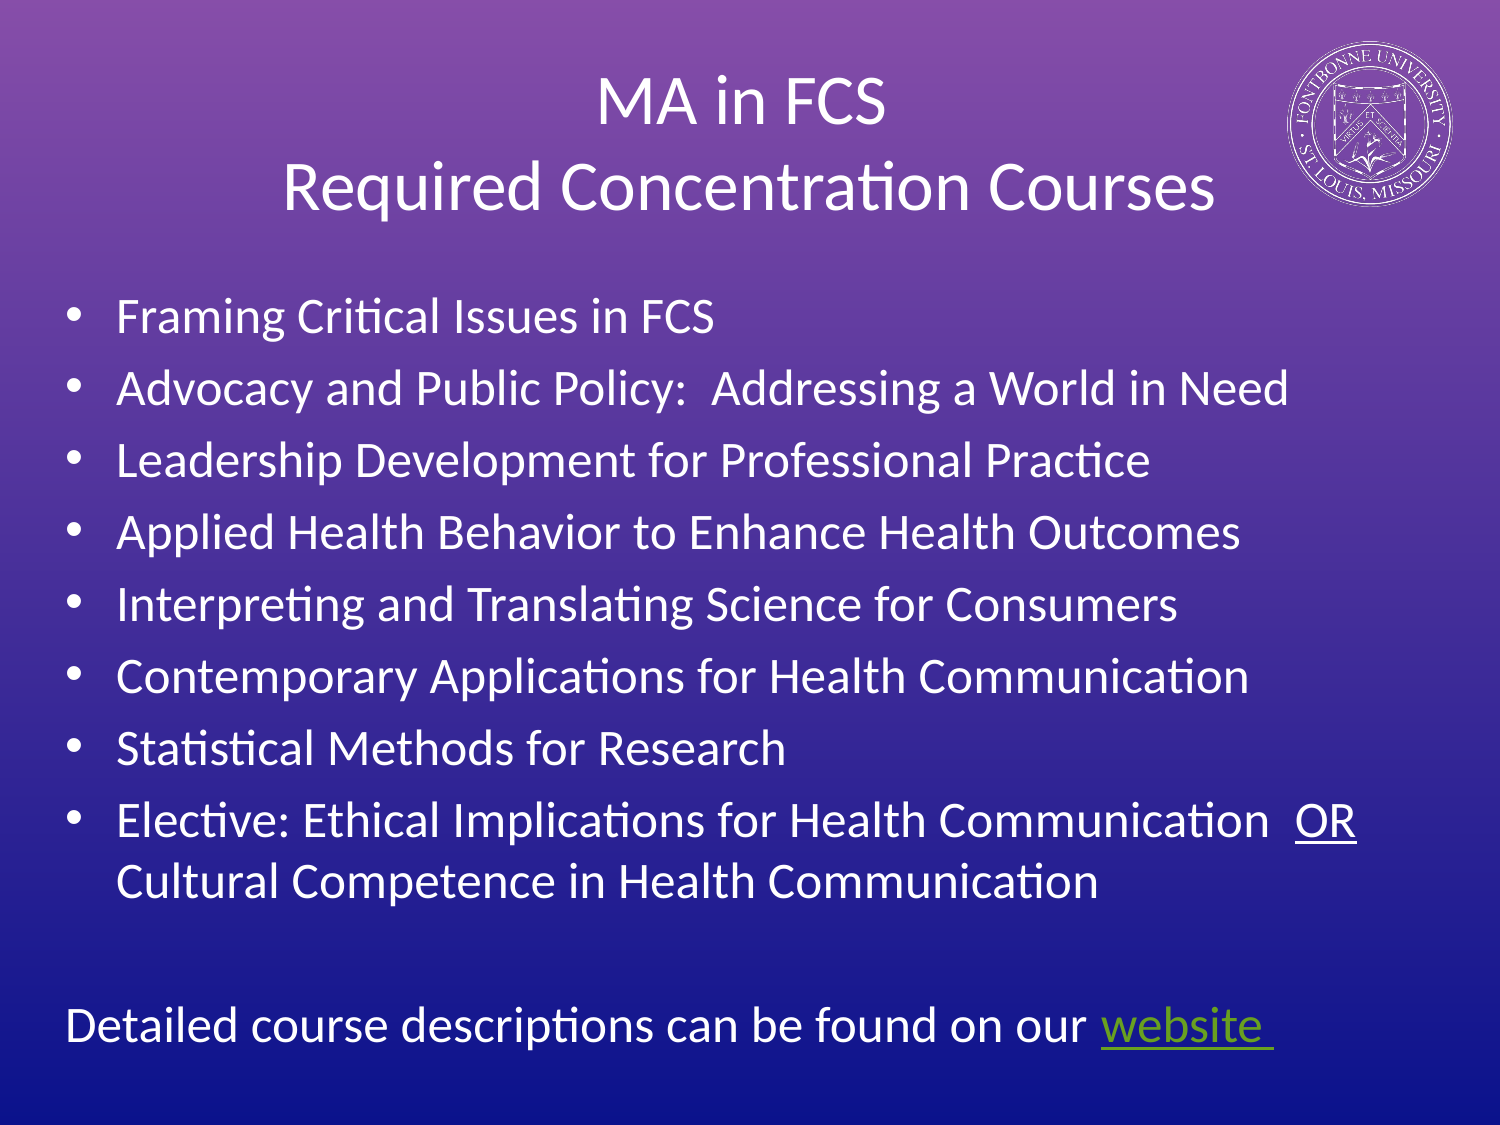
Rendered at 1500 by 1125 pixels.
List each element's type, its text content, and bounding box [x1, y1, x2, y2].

title MA in FCS Required Concentration Courses [75, 45, 1425, 233]
list Framing Critical Issues in FCS Advocacy and Public Policy: Addressing a World in Need Leadership Development for Professional Practice Applied Health Behavior to Enhance Health Outcomes Interpreting and Translating Science for Consumers Contemporary Applications for Health Communication Statistical Methods for Research Elective: Ethical Implications for Health Communication OR Cultural Competence in Health Communication Detailed course descriptions can be found on our website [50, 275, 1463, 1075]
picture [1287, 41, 1453, 208]
